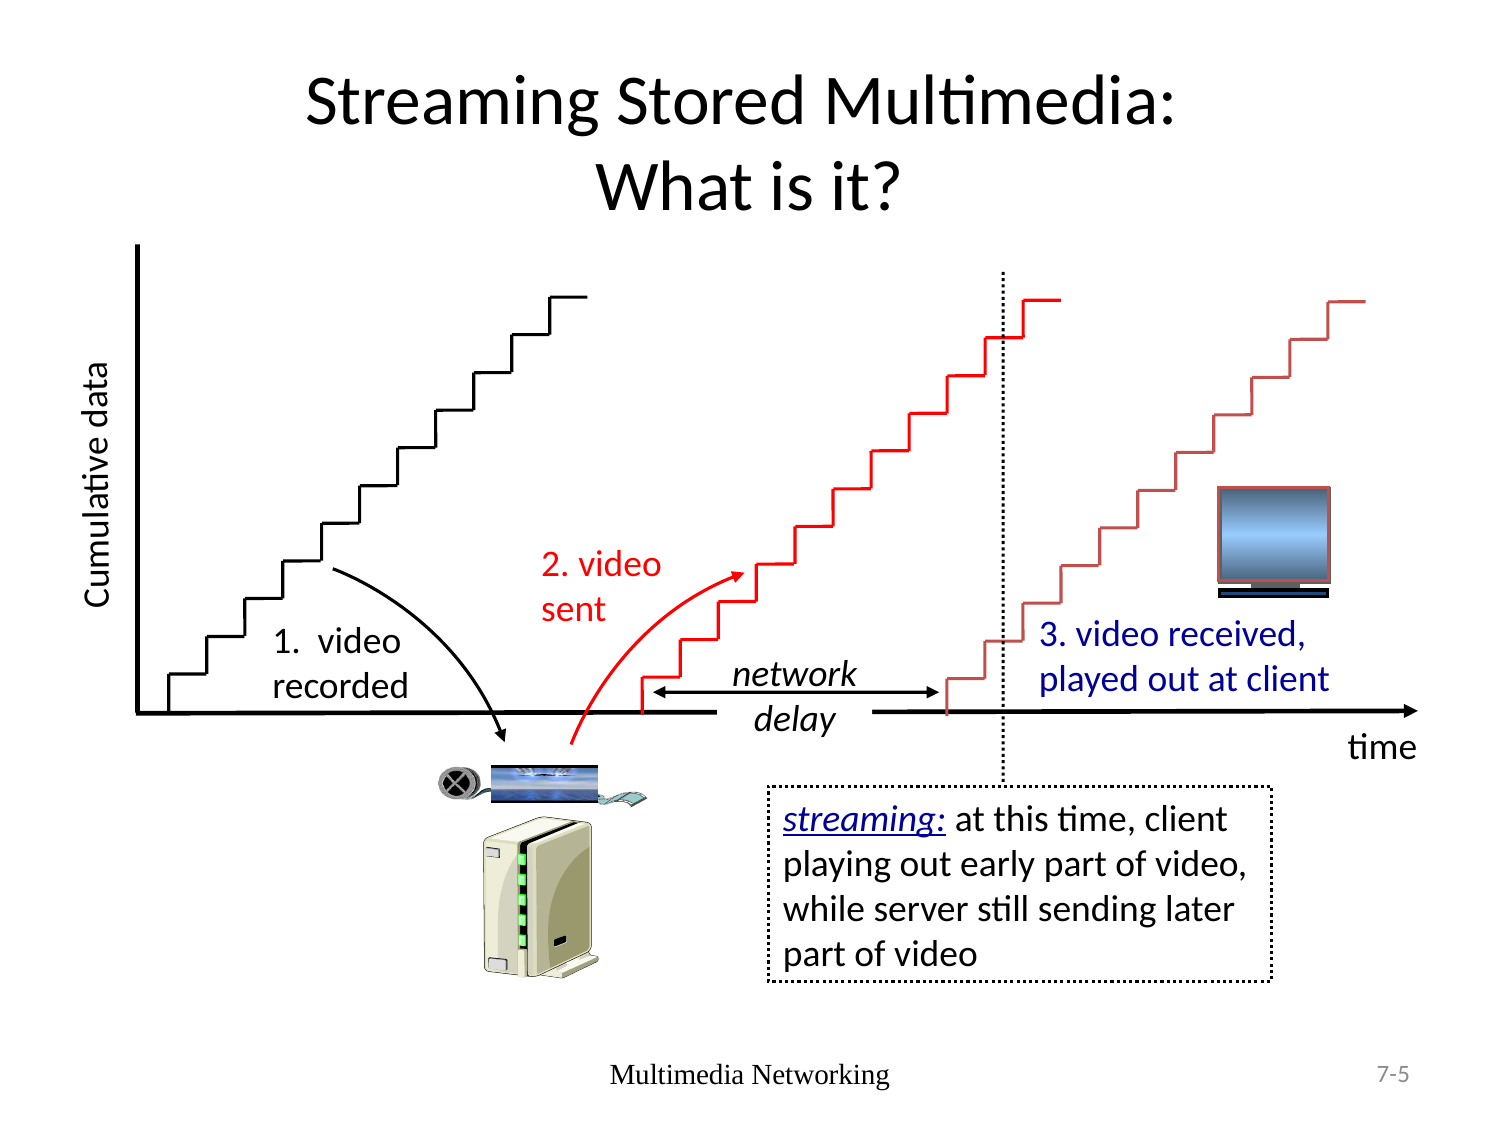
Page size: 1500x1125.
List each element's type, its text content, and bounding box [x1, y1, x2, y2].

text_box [483, 824, 599, 979]
title Streaming Stored Multimedia: What is it? [75, 45, 1425, 233]
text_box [652, 640, 940, 747]
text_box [729, 271, 1310, 986]
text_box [518, 531, 647, 745]
text_box Cumulative data [61, 302, 125, 624]
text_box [436, 754, 648, 815]
text_box time [1332, 726, 1433, 775]
slide_number 7-5 [1074, 1042, 1425, 1103]
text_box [1314, 299, 1447, 717]
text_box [641, 299, 724, 717]
footer Multimedia Networking [512, 1042, 988, 1103]
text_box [245, 721, 505, 743]
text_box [168, 296, 588, 712]
